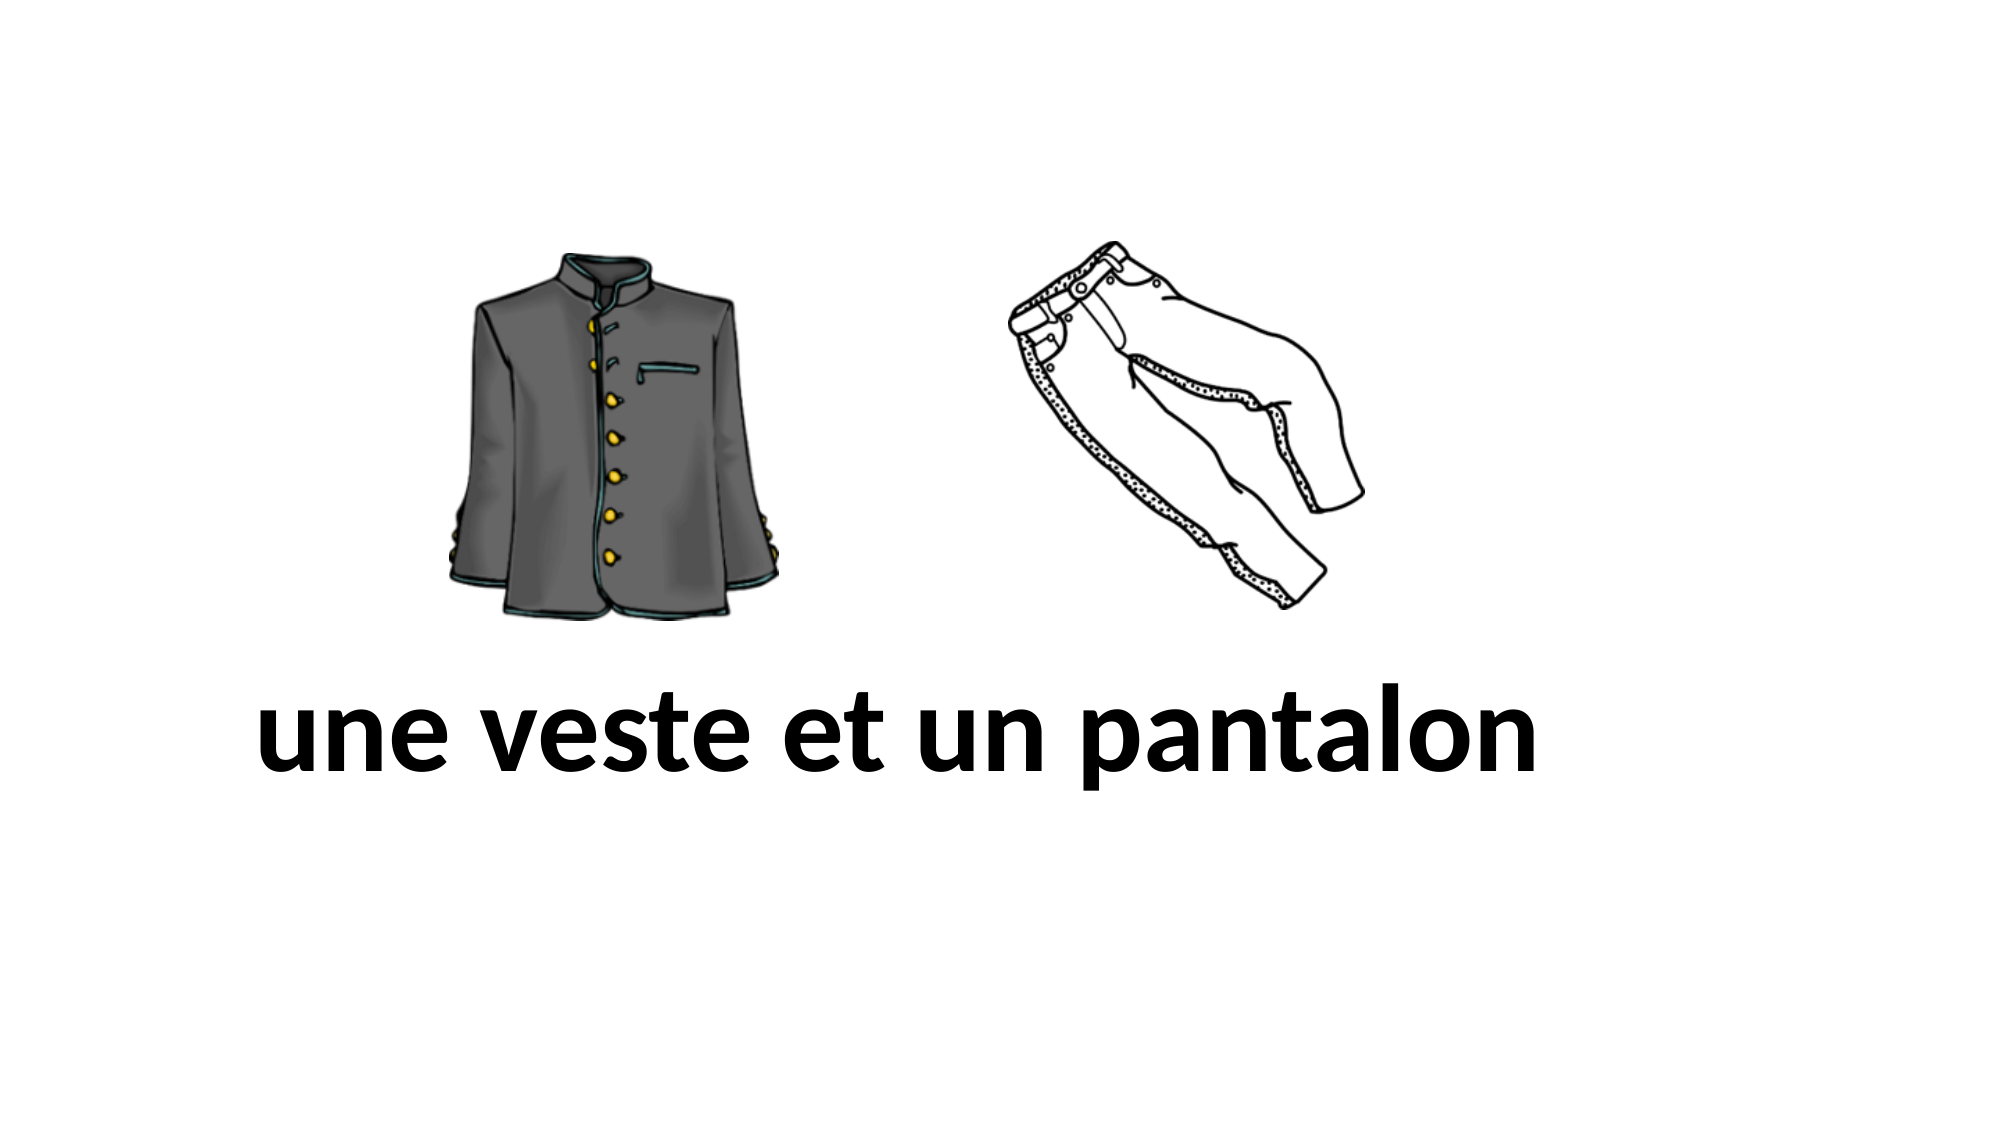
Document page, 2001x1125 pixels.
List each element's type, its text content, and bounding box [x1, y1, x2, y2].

picture [1008, 241, 1365, 610]
picture [449, 253, 779, 622]
text_box une veste et un pantalon [239, 639, 1574, 805]
